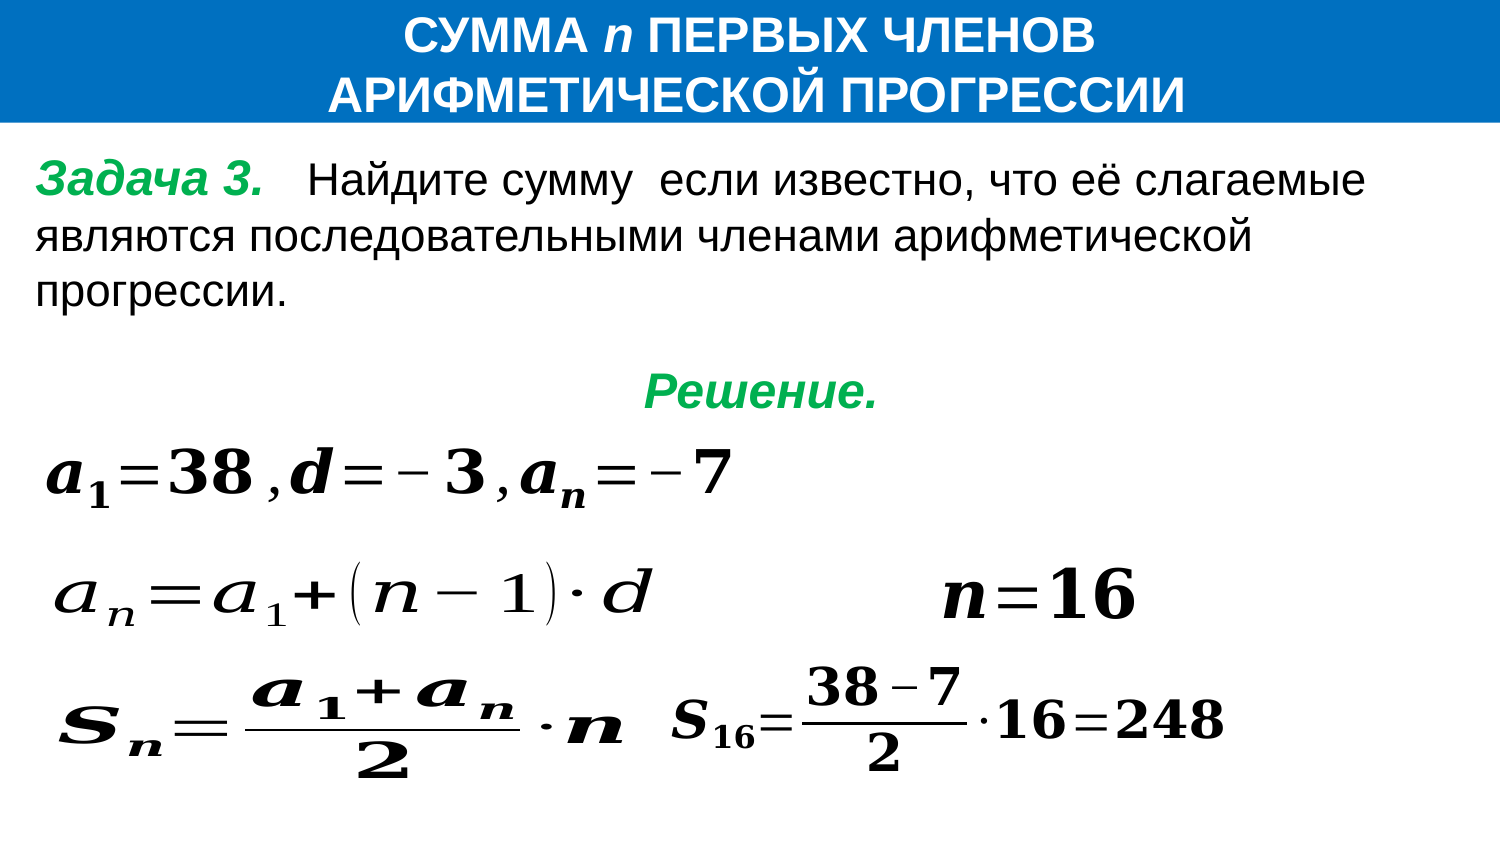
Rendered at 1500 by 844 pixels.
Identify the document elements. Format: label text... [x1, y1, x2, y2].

text_box Решение. [34, 350, 1500, 426]
text_box СУММА n ПЕРВЫХ ЧЛЕНОВ АРИФМЕТИЧЕСКОЙ ПРОГРЕССИИ [5, 0, 1500, 123]
text_box [0, 0, 5, 123]
